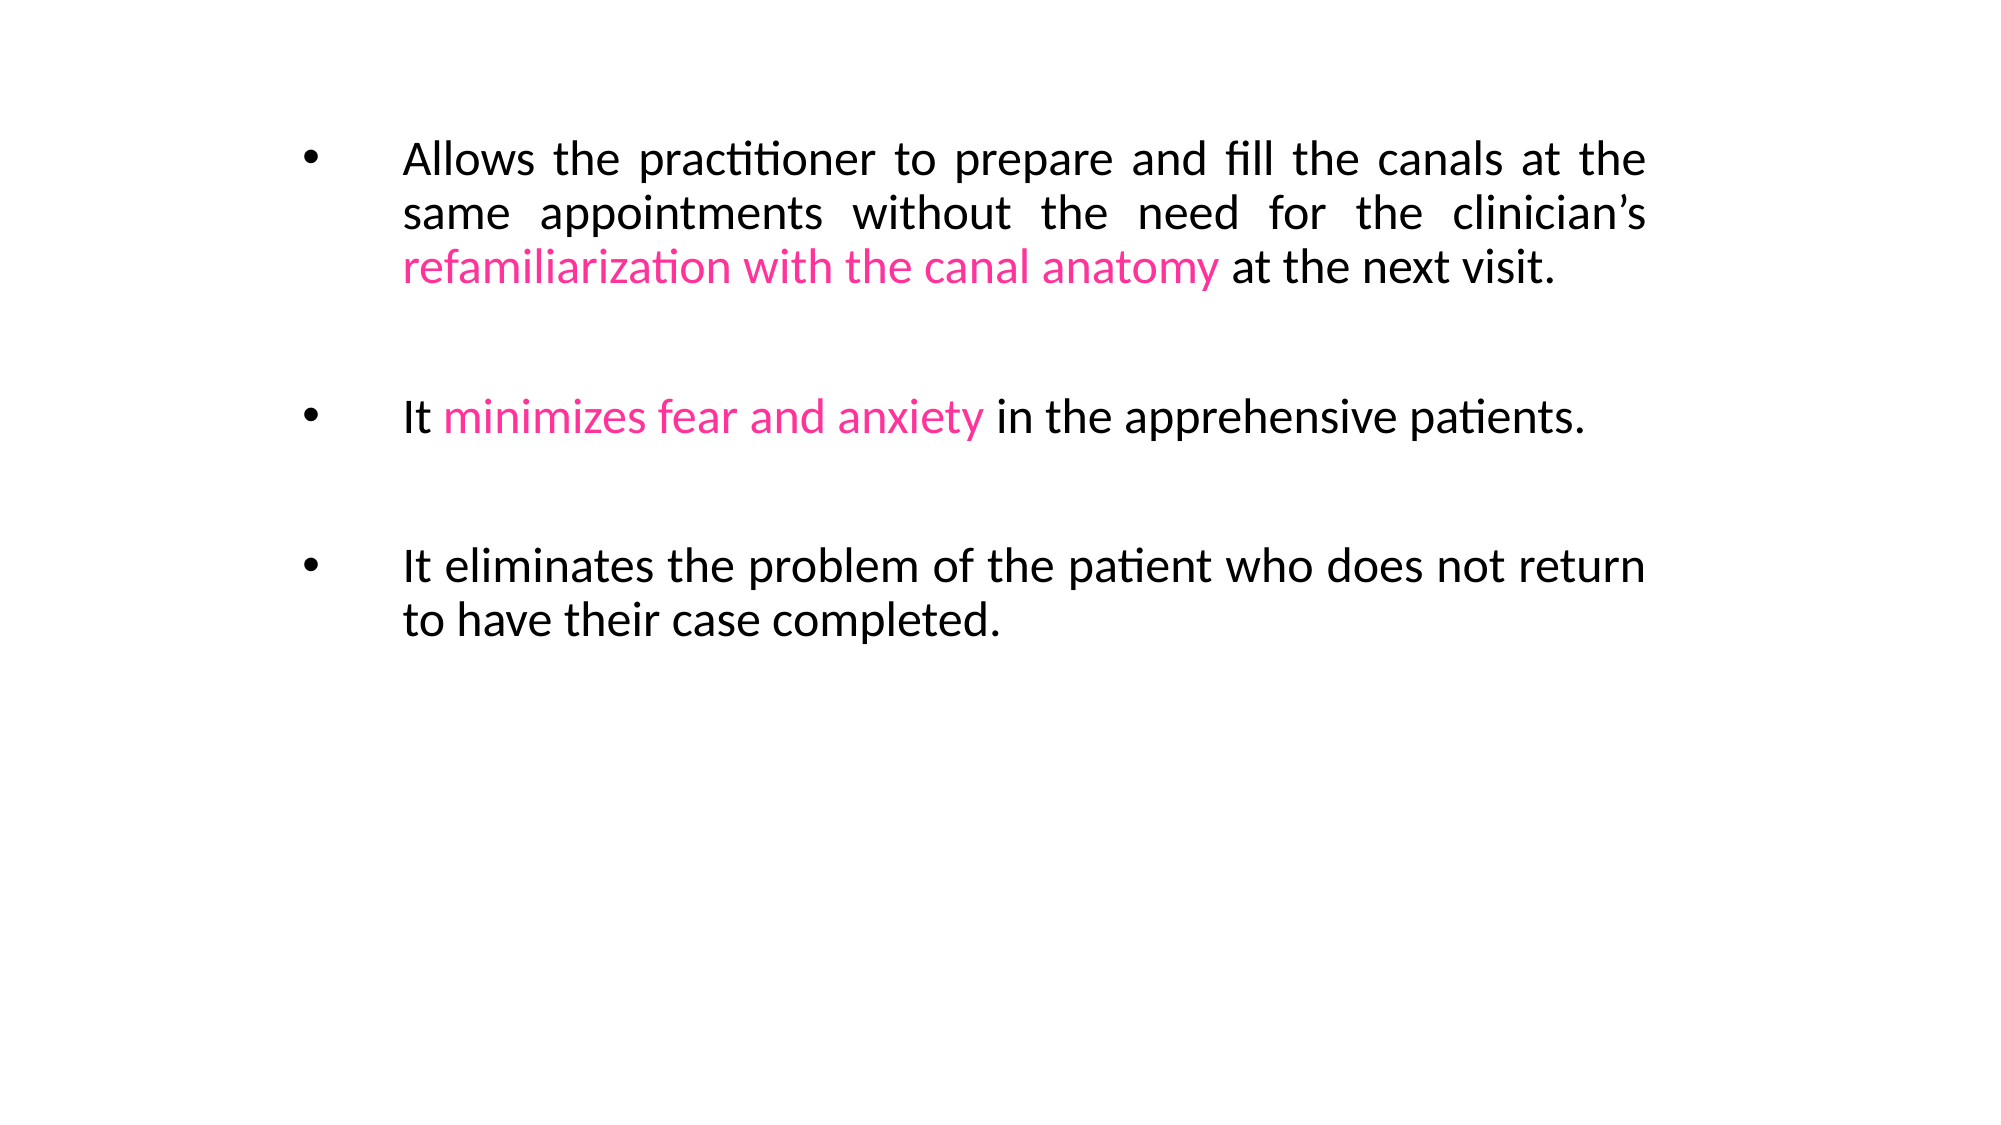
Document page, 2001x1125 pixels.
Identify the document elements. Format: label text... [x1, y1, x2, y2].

list Allows the practitioner to prepare and fill the canals at the same appointments without the need for the clinician’s refamiliarization with the canal anatomy at the next visit. It minimizes fear and anxiety in the apprehensive patients. It eliminates the problem of the patient who does not return to have their case completed. [287, 125, 1663, 1068]
